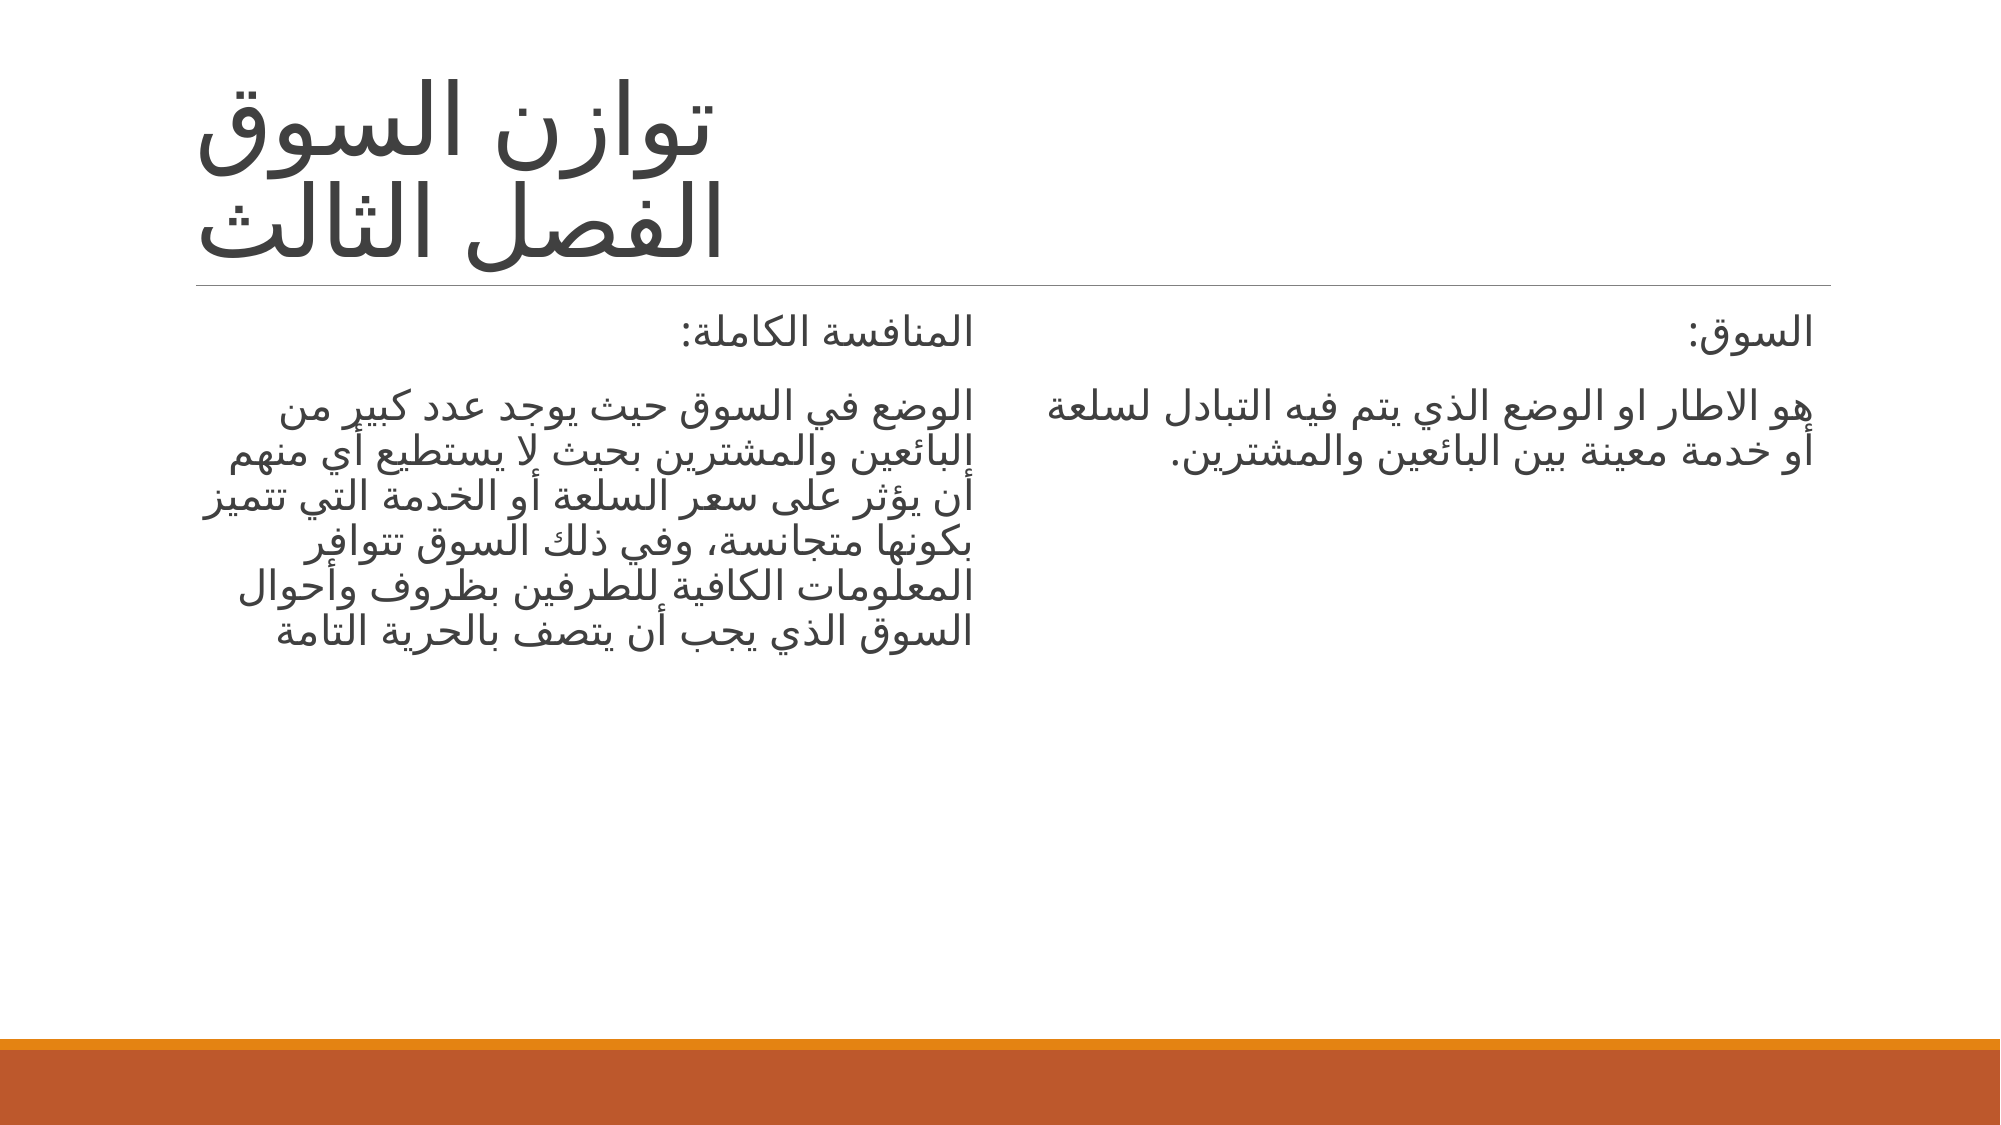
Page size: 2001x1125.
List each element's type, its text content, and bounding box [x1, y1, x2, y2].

list المنافسة الكاملة: الوضع في السوق حيث يوجد عدد كبير من البائعين والمشترين بحيث لا يستطيع أي منهم أن يؤثر على سعر السلعة أو الخدمة التي تتميز بكونها متجانسة، وفي ذلك السوق تتوافر المعلومات الكافية للطرفين بظروف وأحوال السوق الذي يجب أن يتصف بالحرية التامة [180, 302, 990, 963]
title توازن السوق الفصل الثالث [180, 47, 1830, 285]
list السوق: هو الاطار او الوضع الذي يتم فيه التبادل لسلعة أو خدمة معينة بين البائعين والمشترين. [1020, 302, 1830, 963]
